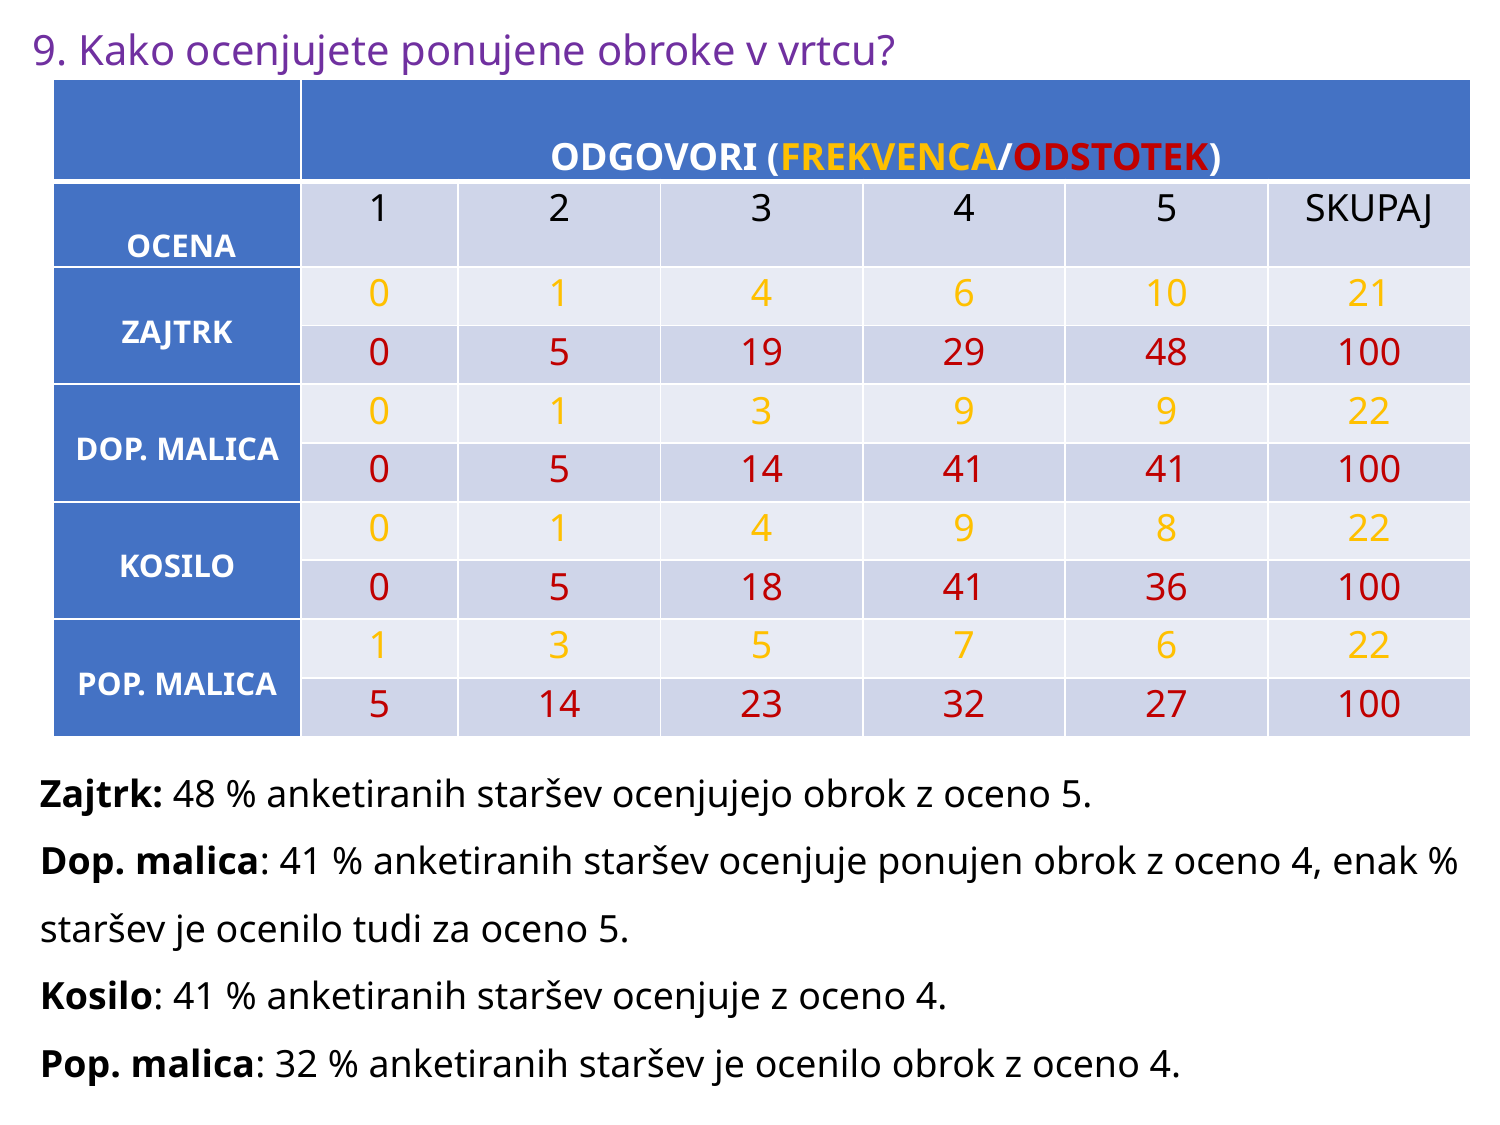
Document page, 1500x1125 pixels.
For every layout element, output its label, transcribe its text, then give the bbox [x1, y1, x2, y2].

table_cell 5 [661, 620, 862, 677]
table_cell 1 [302, 184, 457, 266]
table_cell 36 [1066, 561, 1267, 618]
table_cell 1 [459, 268, 660, 325]
table_cell 41 [864, 444, 1064, 501]
text_box Zajtrk: 48 % anketiranih staršev ocenjujejo obrok z oceno 5. Dop. malica: 41 % anketiranih staršev ocenjuje ponujen obrok z oceno 4, enak % staršev je ocenilo tudi za oceno 5. Kosilo: 41 % anketiranih staršev ocenjuje z oceno 4. Pop. malica: 32 % anketiranih staršev je ocenilo obrok z oceno 4. [25, 739, 1500, 1092]
table_cell 9 [864, 385, 1064, 442]
table_cell 0 [302, 385, 457, 442]
table_cell 100 [1269, 561, 1470, 618]
table_cell 48 [1066, 326, 1267, 383]
table_cell 4 [661, 268, 862, 325]
table_cell 4 [864, 184, 1064, 266]
table_cell 10 [1066, 268, 1267, 325]
table_cell 9 [864, 503, 1064, 559]
table_cell 3 [459, 620, 660, 677]
table_cell 0 [302, 326, 457, 383]
table_cell 100 [1269, 679, 1470, 736]
table_cell 5 [1066, 184, 1267, 266]
table_cell 18 [661, 561, 862, 618]
table_cell DOP. MALICA [54, 385, 300, 501]
table_cell 5 [459, 326, 660, 383]
table_cell 14 [459, 679, 660, 736]
table_header [54, 80, 300, 179]
table_cell 23 [661, 679, 862, 736]
table_cell 4 [661, 503, 862, 559]
table_cell 100 [1269, 326, 1470, 383]
table_cell ZAJTRK [54, 268, 300, 383]
table_cell OCENA [54, 184, 300, 266]
table_cell KOSILO [54, 503, 300, 618]
table_cell 9 [1066, 385, 1267, 442]
table_cell 0 [302, 268, 457, 325]
table_cell SKUPAJ [1269, 184, 1470, 266]
table_cell POP. MALICA [54, 620, 300, 736]
table_cell 27 [1066, 679, 1267, 736]
table_cell 7 [864, 620, 1064, 677]
table_cell 3 [661, 184, 862, 266]
table_cell 0 [302, 503, 457, 559]
table_cell 19 [661, 326, 862, 383]
table_cell 5 [459, 561, 660, 618]
table_cell 5 [302, 679, 457, 736]
table_cell 41 [1066, 444, 1267, 501]
table_cell 0 [302, 444, 457, 501]
table_cell 5 [459, 444, 660, 501]
table_cell 21 [1269, 268, 1470, 325]
table_cell 22 [1269, 385, 1470, 442]
table_cell 1 [302, 620, 457, 677]
table_cell 8 [1066, 503, 1267, 559]
table_cell 32 [864, 679, 1064, 736]
table_cell 22 [1269, 503, 1470, 559]
table_cell 0 [302, 561, 457, 618]
table_cell 14 [661, 444, 862, 501]
table_cell 6 [864, 268, 1064, 325]
table_cell 1 [459, 503, 660, 559]
table_cell 1 [459, 385, 660, 442]
table_header ODGOVORI (FREKVENCA/ODSTOTEK) [302, 80, 1470, 179]
table_cell 41 [864, 561, 1064, 618]
table_cell 29 [864, 326, 1064, 383]
table_cell 2 [459, 184, 660, 266]
table_cell 3 [661, 385, 862, 442]
table_cell 6 [1066, 620, 1267, 677]
table_cell 100 [1269, 444, 1470, 501]
title 9. Kako ocenjujete ponujene obroke v vrtcu? [17, 19, 1312, 85]
table_cell 22 [1269, 620, 1470, 677]
